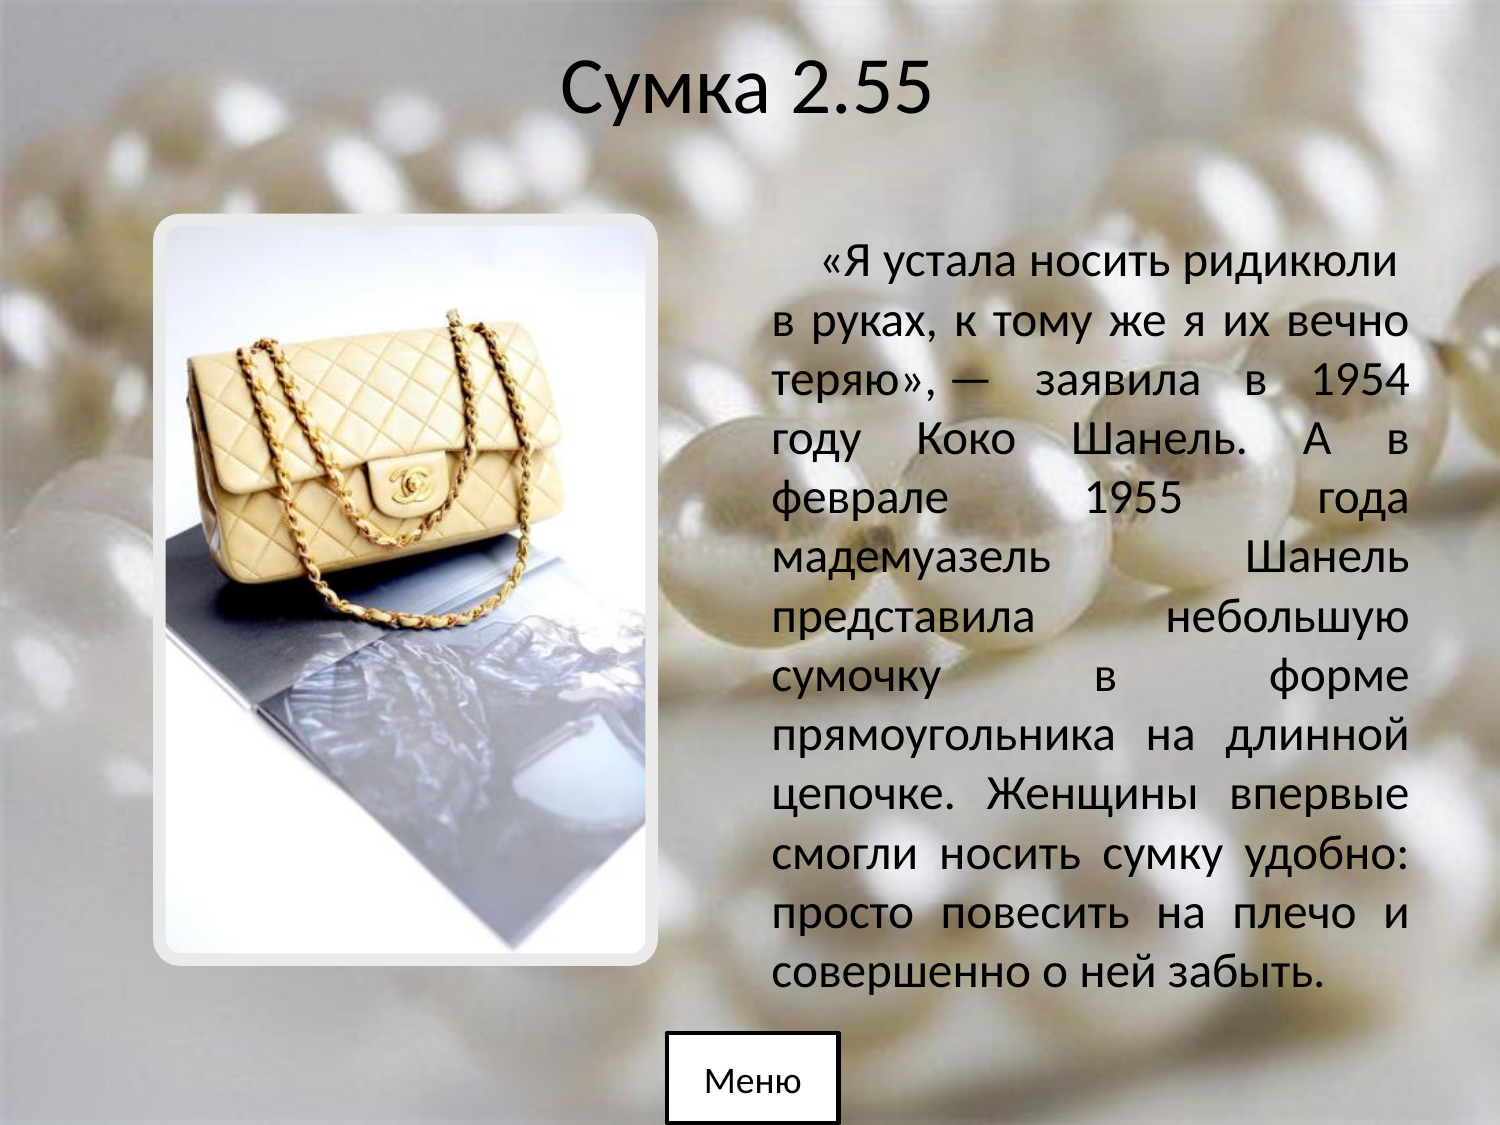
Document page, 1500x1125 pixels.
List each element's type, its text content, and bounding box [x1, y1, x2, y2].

list «Я устала носить ридикюли в руках, к тому же я их вечно теряю», — заявила в 1954 году Коко Шанель. А в феврале 1955 года мадемуазель Шанель представила небольшую сумочку в форме прямоугольника на длинной цепочке. Женщины впервые смогли носить сумку удобно: просто повесить на плечо и совершенно о ней забыть. [702, 219, 1425, 1005]
title Сумка 2.55 [73, 23, 1424, 138]
picture [0, 0, 1500, 1125]
text_box Меню [665, 1031, 841, 1125]
